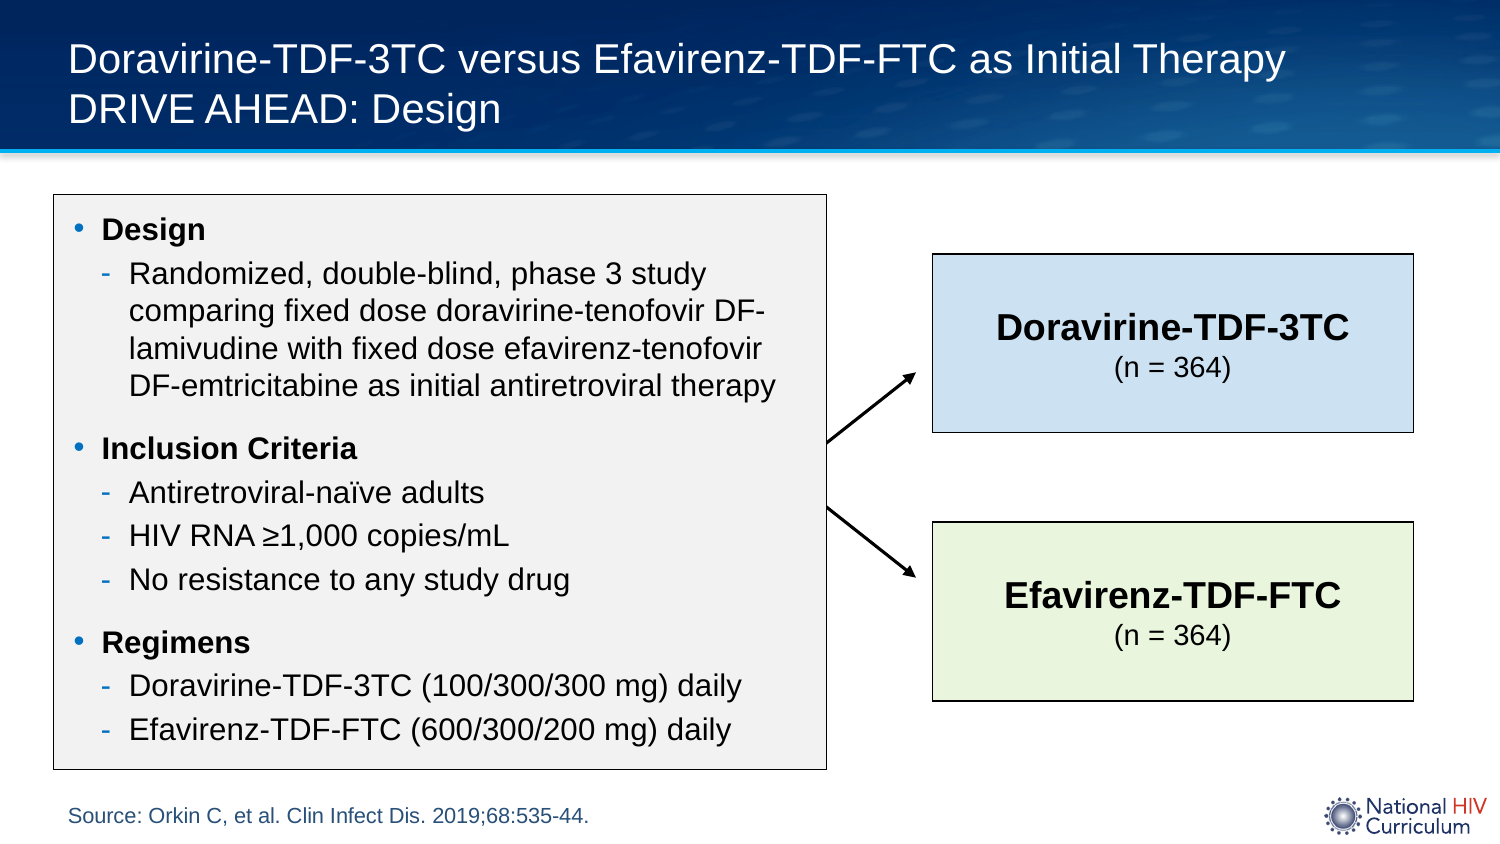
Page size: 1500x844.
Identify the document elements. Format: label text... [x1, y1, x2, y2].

text_box Doravirine-TDF-3TC (n = 364) [932, 253, 1414, 433]
text_box [827, 372, 916, 443]
title Doravirine-TDF-3TC versus Efavirenz-TDF-FTC as Initial Therapy DRIVE AHEAD: Design [53, 14, 1447, 149]
picture [1324, 797, 1362, 835]
list Design Randomized, double-blind, phase 3 study comparing fixed dose doravirine-tenofovir DF-lamivudine with fixed dose efavirenz-tenofovir DF-emtricitabine as initial antiretroviral therapy Inclusion Criteria Antiretroviral-naïve adults HIV RNA ≥1,000 copies/mL No resistance to any study drug Regimens Doravirine-TDF-3TC (100/300/300 mg) daily Efavirenz-TDF-FTC (600/300/200 mg) daily [53, 194, 827, 770]
text_box [827, 507, 916, 578]
text_box Efavirenz-TDF-FTC (n = 364) [932, 521, 1414, 701]
list Source: Orkin C, et al. Clin Infect Dis. 2019;68:535-44. [53, 795, 1261, 835]
picture [0, 0, 1500, 148]
